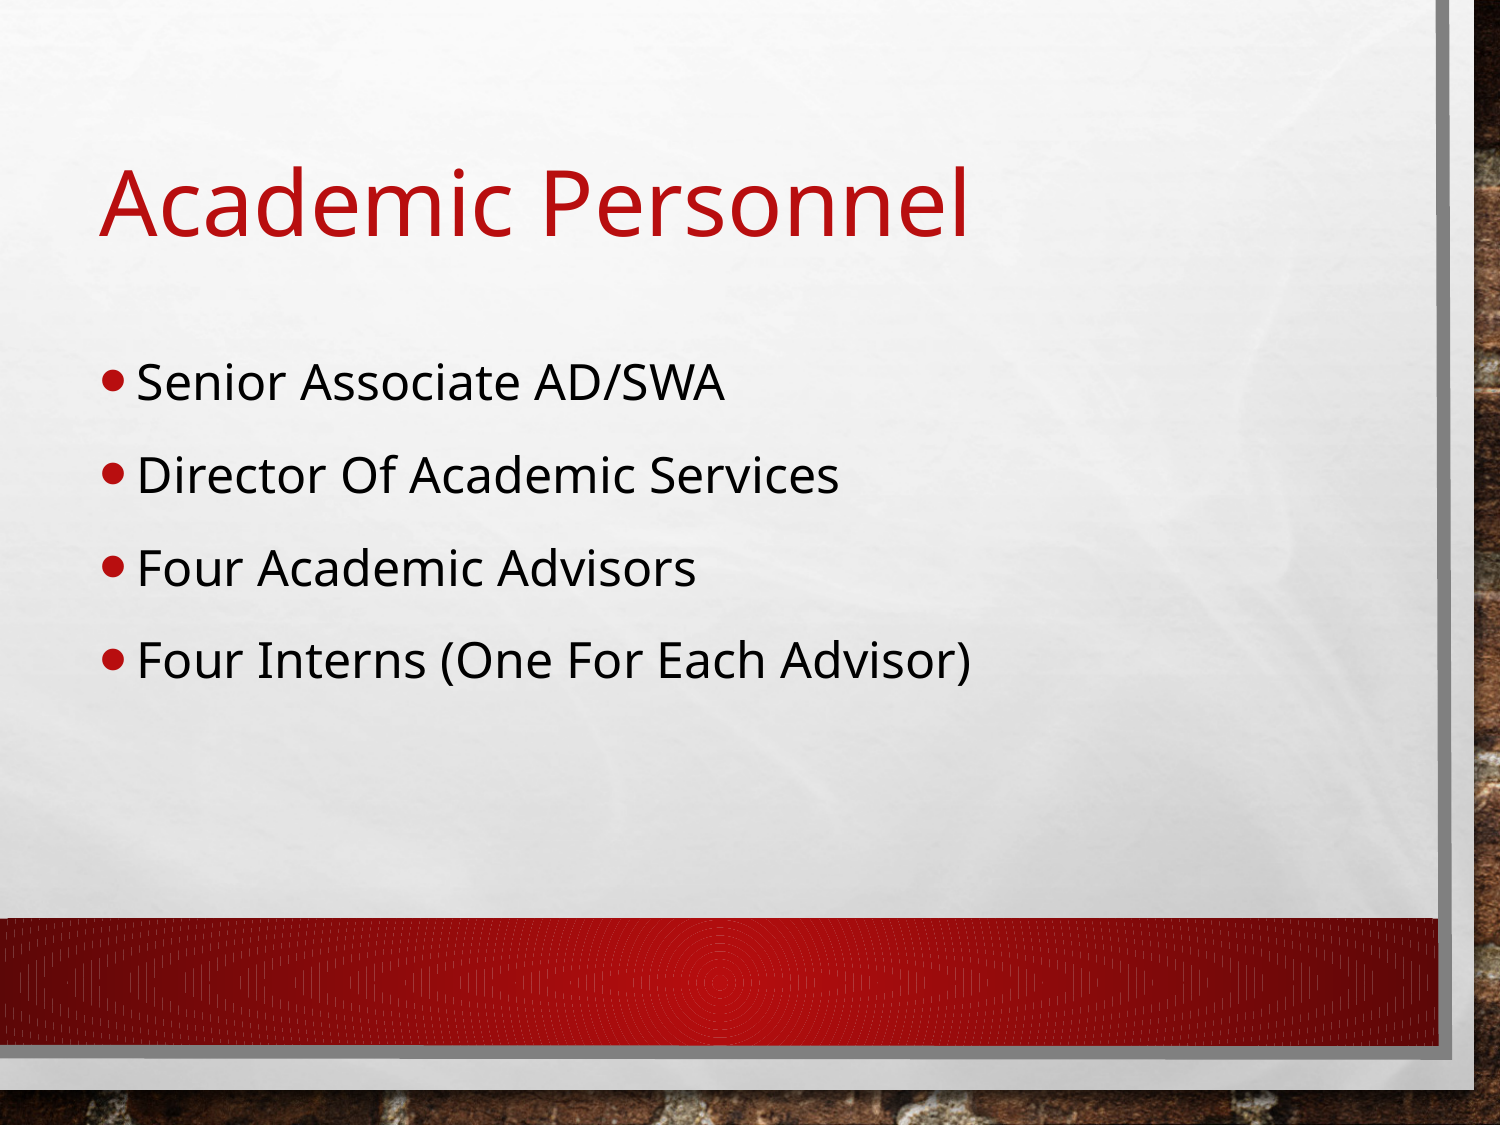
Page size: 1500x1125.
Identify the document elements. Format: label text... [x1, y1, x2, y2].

list Senior Associate AD/SWA Director Of Academic Services Four Academic Advisors Four Interns (One For Each Advisor) [84, 338, 1364, 882]
title Academic Personnel [84, 112, 1364, 302]
picture [0, 0, 1500, 1125]
